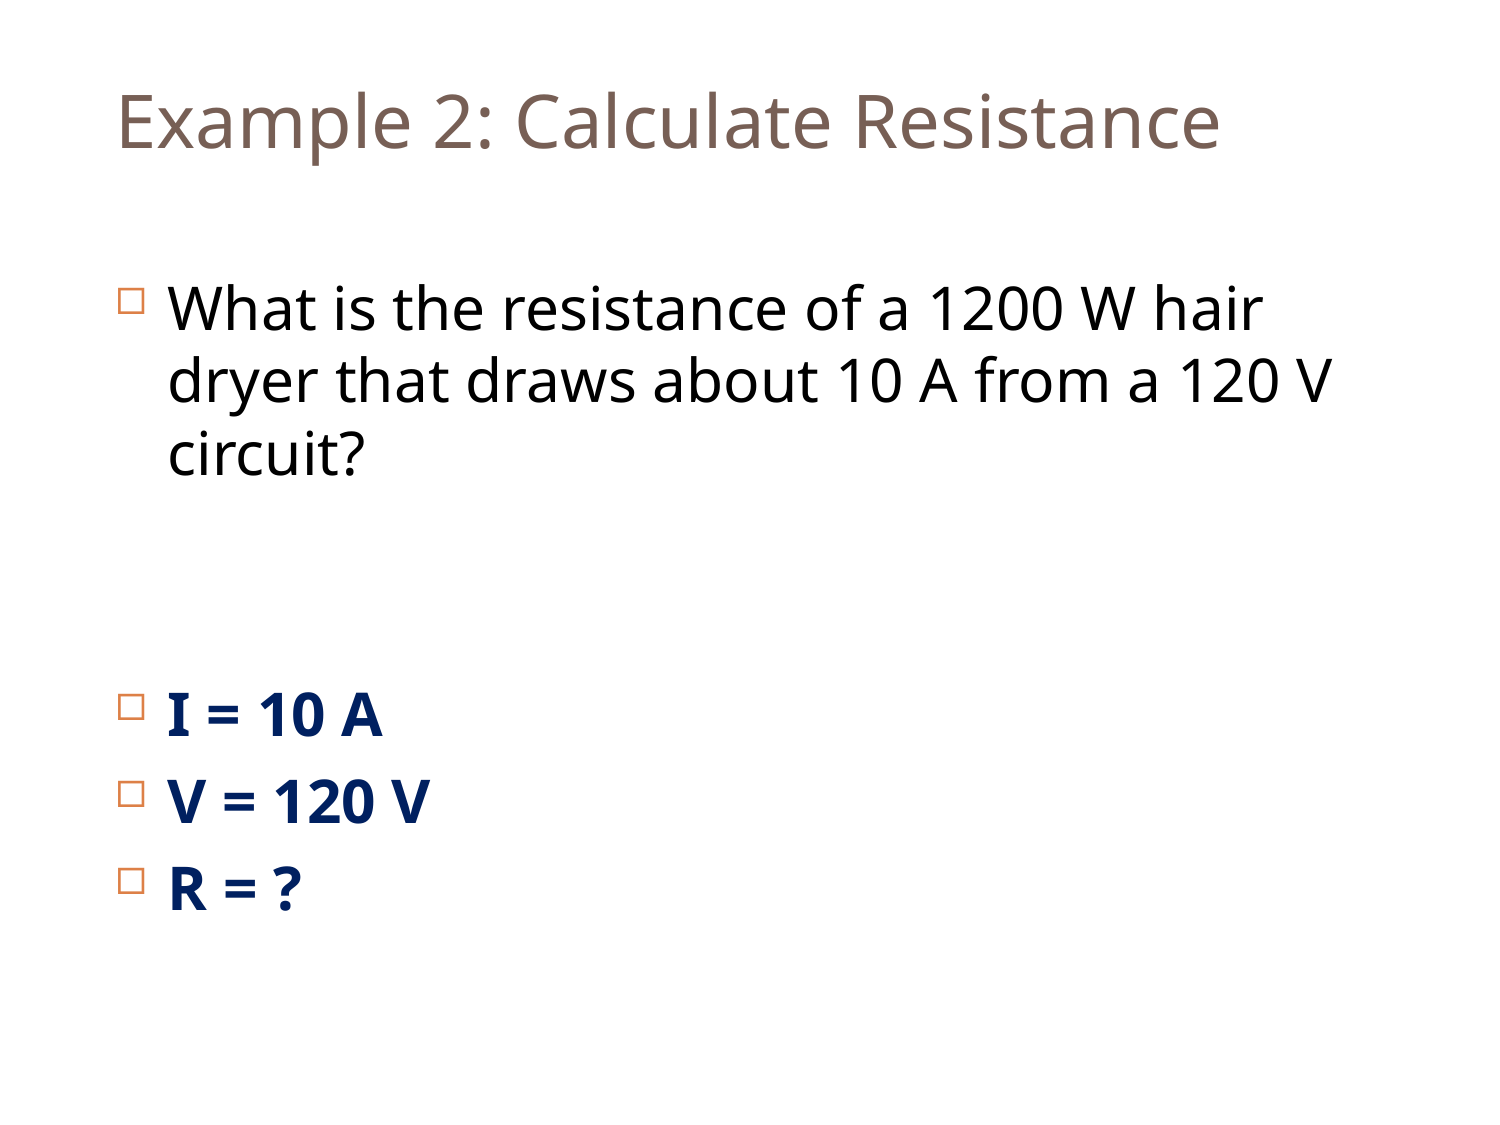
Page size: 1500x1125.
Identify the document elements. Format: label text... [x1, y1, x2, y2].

list What is the resistance of a 1200 W hair dryer that draws about 10 A from a 120 V circuit? I = 10 A V = 120 V R = ? [100, 262, 1438, 1000]
title Example 2: Calculate Resistance [100, 37, 1438, 200]
